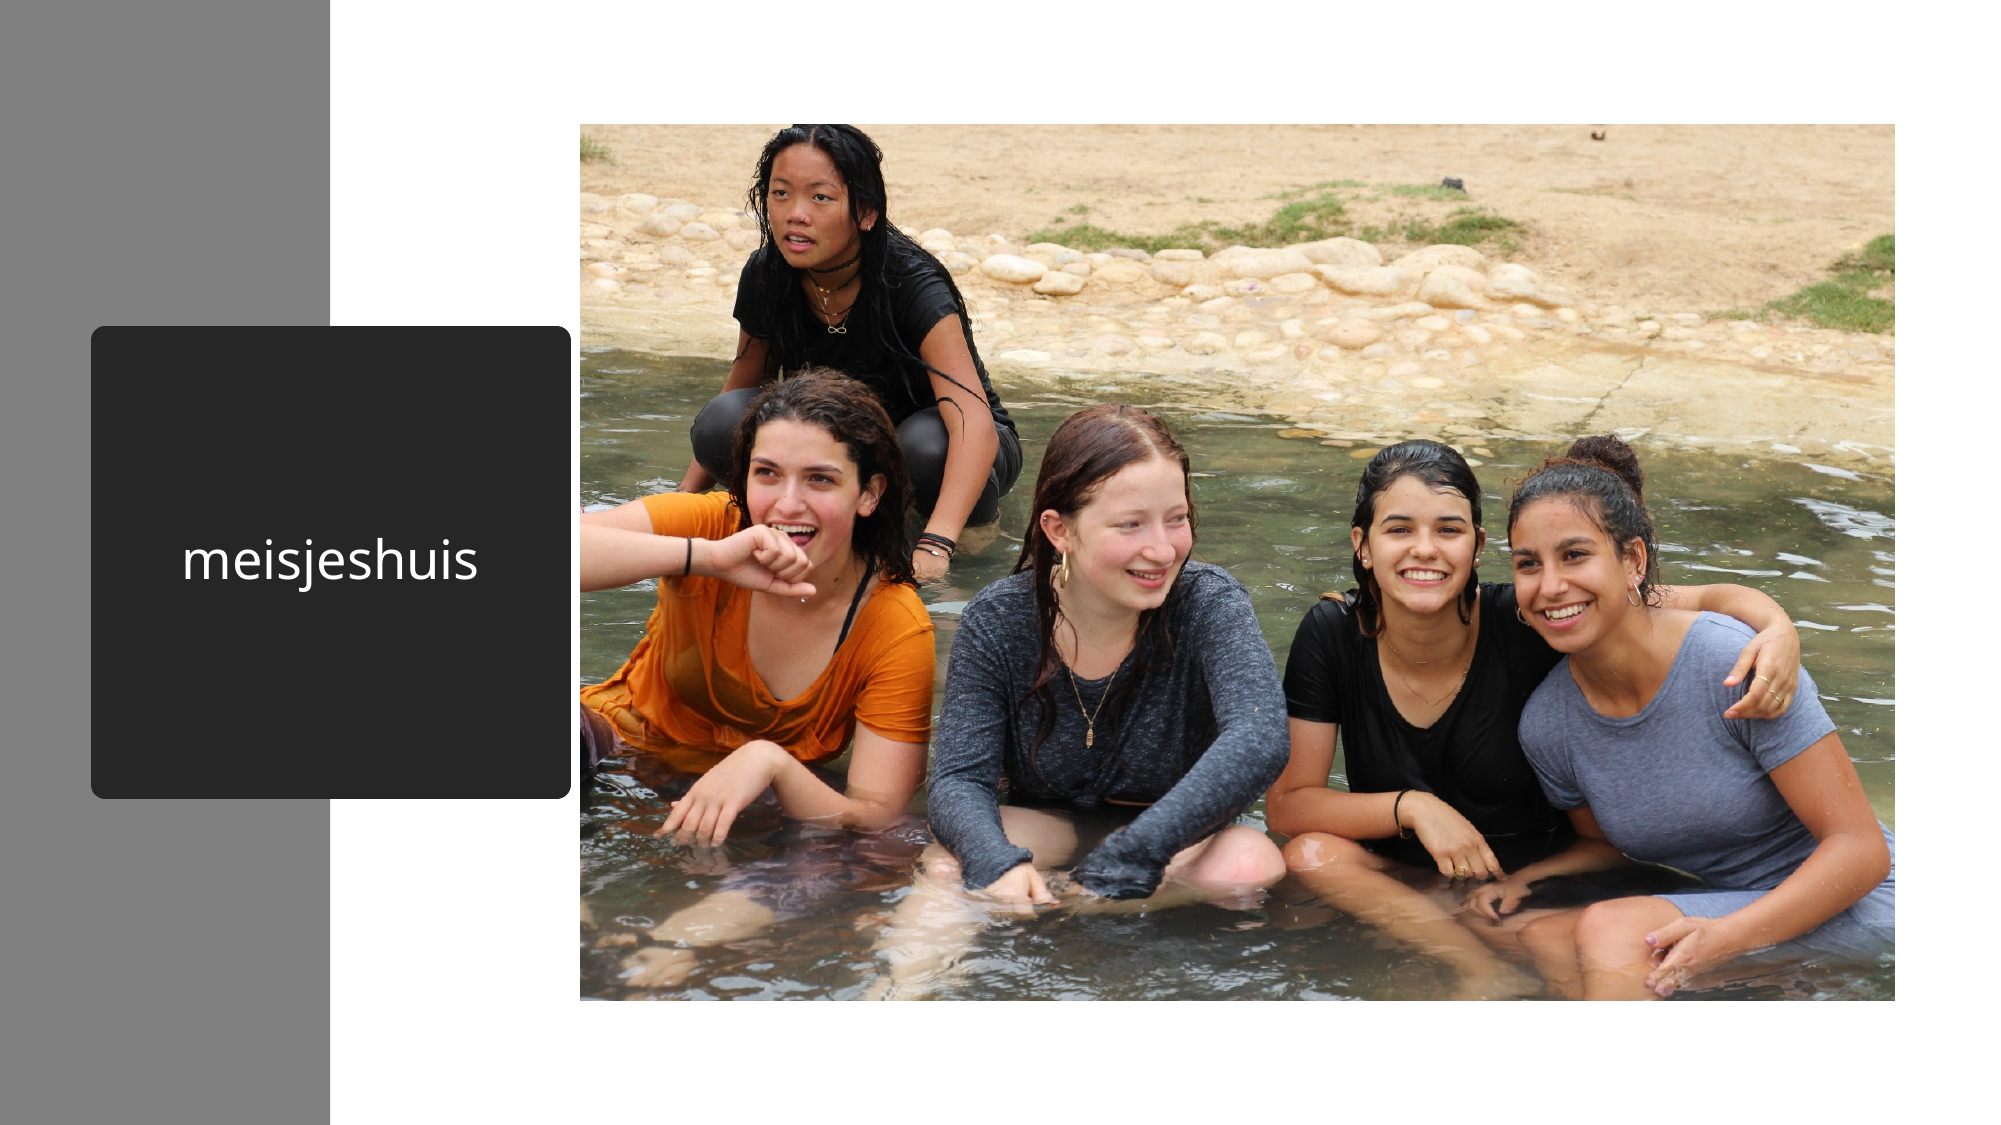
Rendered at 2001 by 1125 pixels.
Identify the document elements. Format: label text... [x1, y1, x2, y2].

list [580, 124, 1895, 1001]
title meisjeshuis [105, 340, 557, 785]
text_box [0, 0, 331, 1125]
